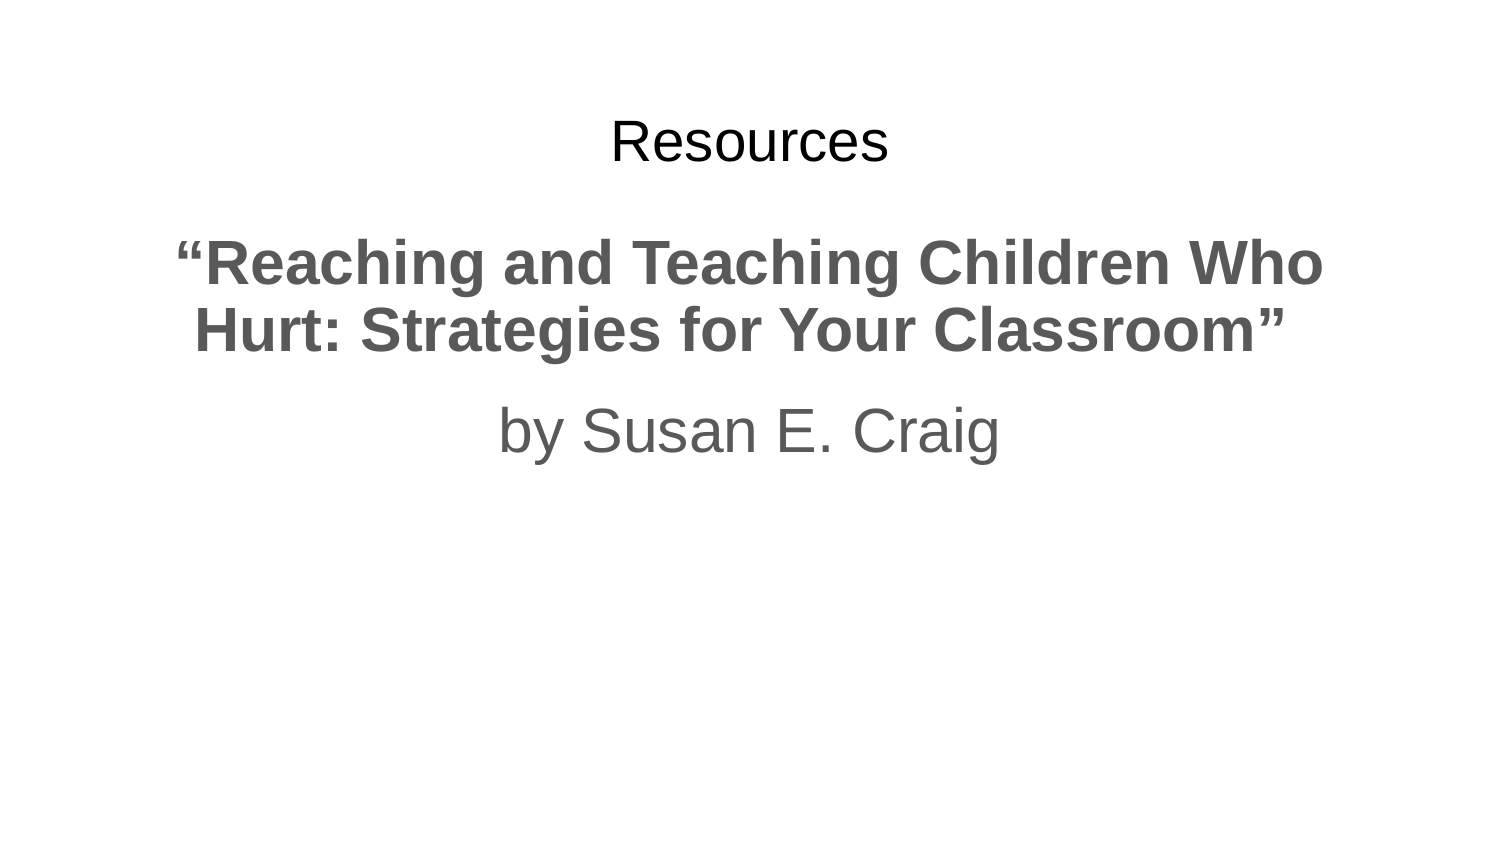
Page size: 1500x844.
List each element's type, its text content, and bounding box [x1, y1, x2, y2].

title Resources [103, 61, 1397, 224]
list “Reaching and Teaching Children Who Hurt: Strategies for Your Classroom” by Susan E. Craig [103, 224, 1397, 760]
